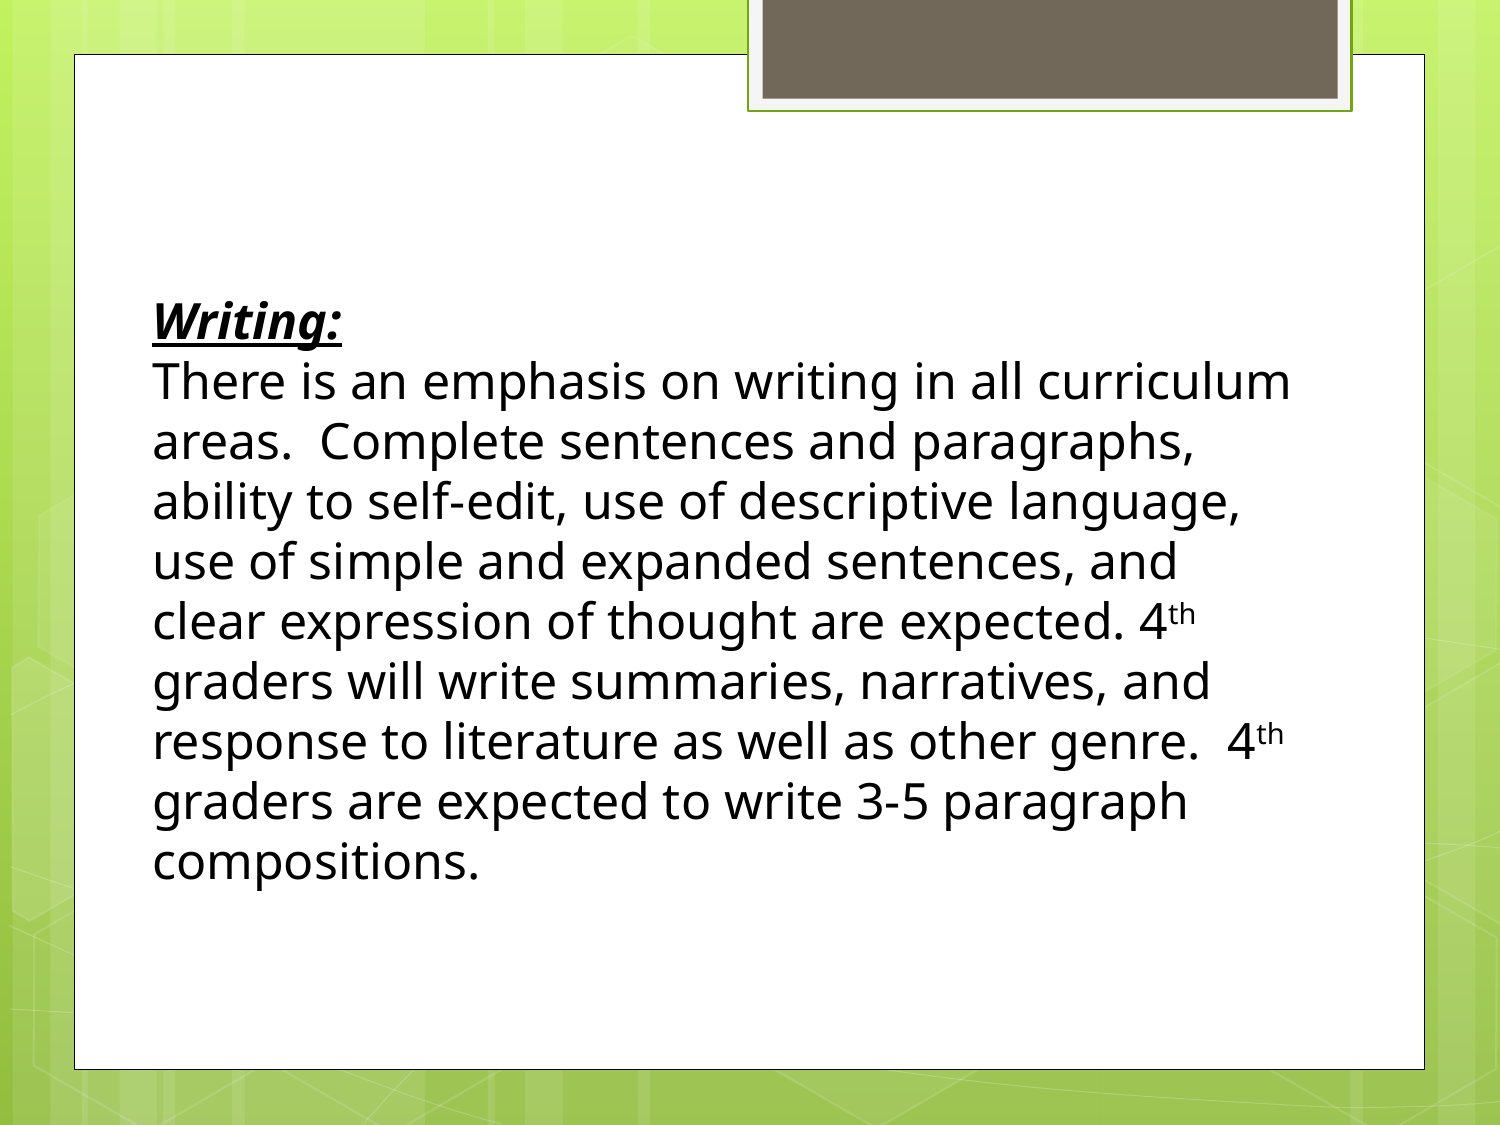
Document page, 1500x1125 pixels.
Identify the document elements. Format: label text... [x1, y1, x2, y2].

text_box Writing: There is an emphasis on writing in all curriculum areas. Complete sentences and paragraphs, ability to self-edit, use of descriptive language, use of simple and expanded sentences, and clear expression of thought are expected. 4th graders will write summaries, narratives, and response to literature as well as other genre. 4th graders are expected to write 3-5 paragraph compositions. [137, 282, 1313, 957]
